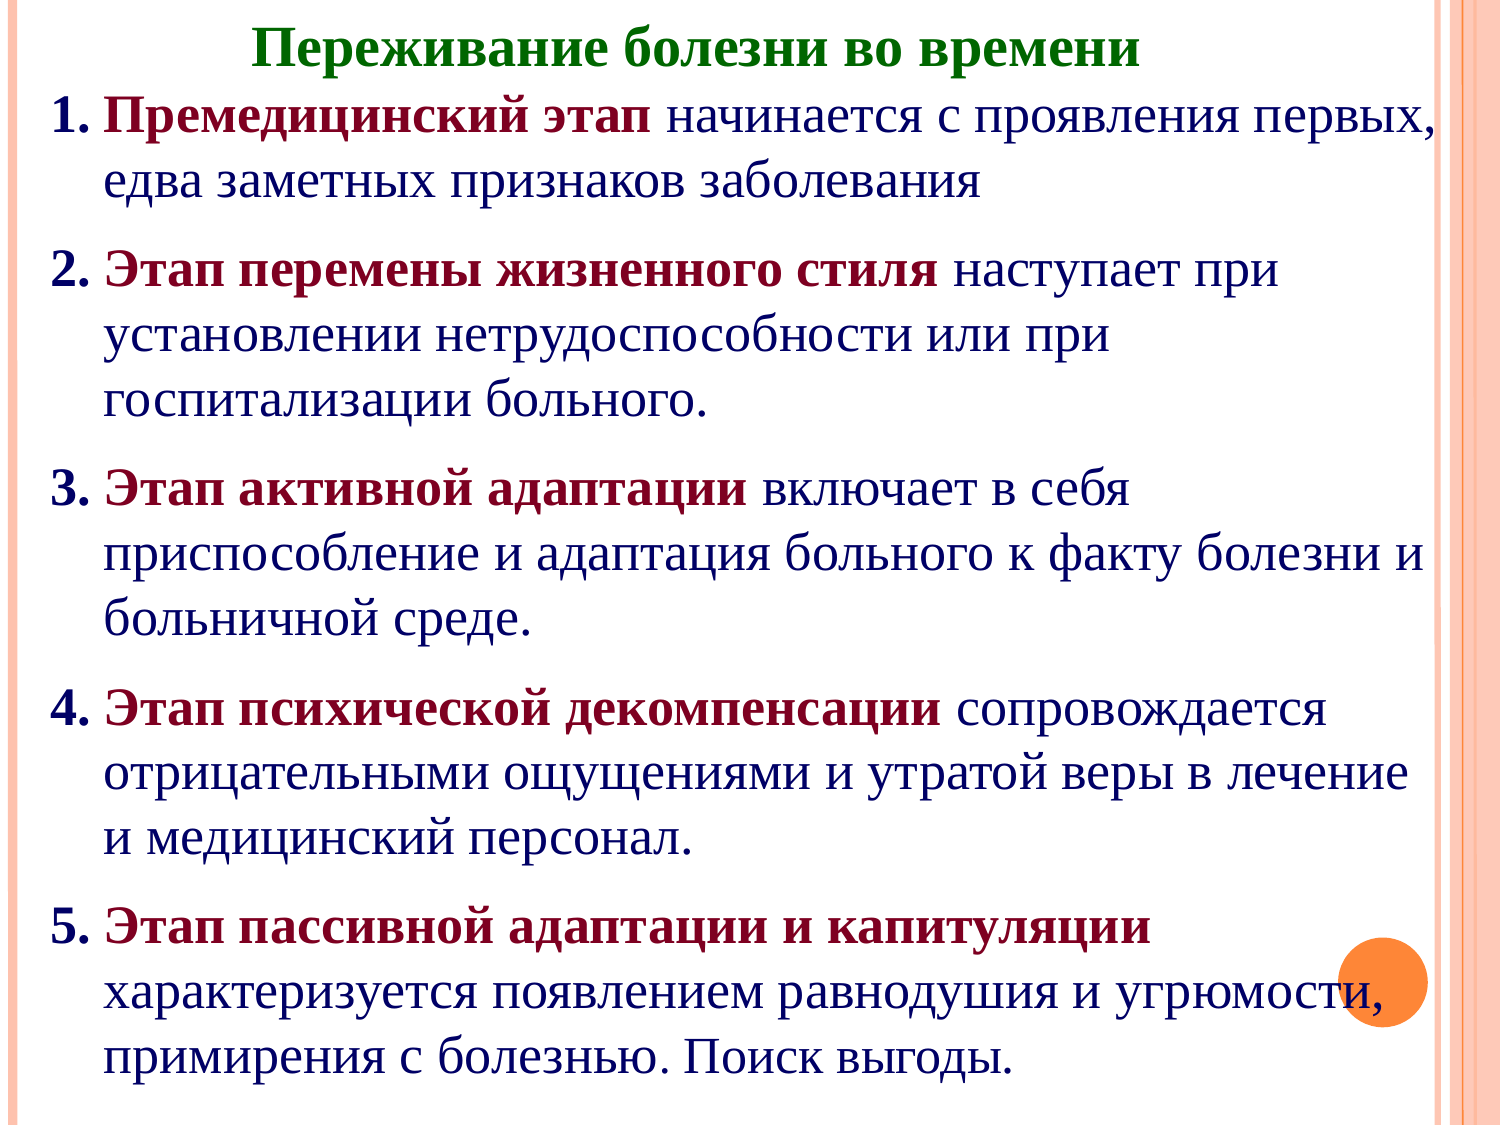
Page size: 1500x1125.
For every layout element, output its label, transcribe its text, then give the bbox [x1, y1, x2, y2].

text_box Переживание болезни во времени [236, 0, 1465, 86]
text_box Премедицинский этап начинается с проявления первых, едва заметных признаков заболевания Этап перемены жизненного стиля наступает при установлении нетрудоспособности или при госпитализации больного. Этап активной адаптации включает в себя приспособление и адаптация больного к факту болезни и больничной среде. Этап психической декомпенсации сопровождается отрицательными ощущениями и утратой веры в лечение и медицинский персонал. Этап пассивной адаптации и капитуляции характеризуется появлением равнодушия и угрюмости, примирения с болезнью. Поиск выгоды. [35, 70, 1453, 1093]
